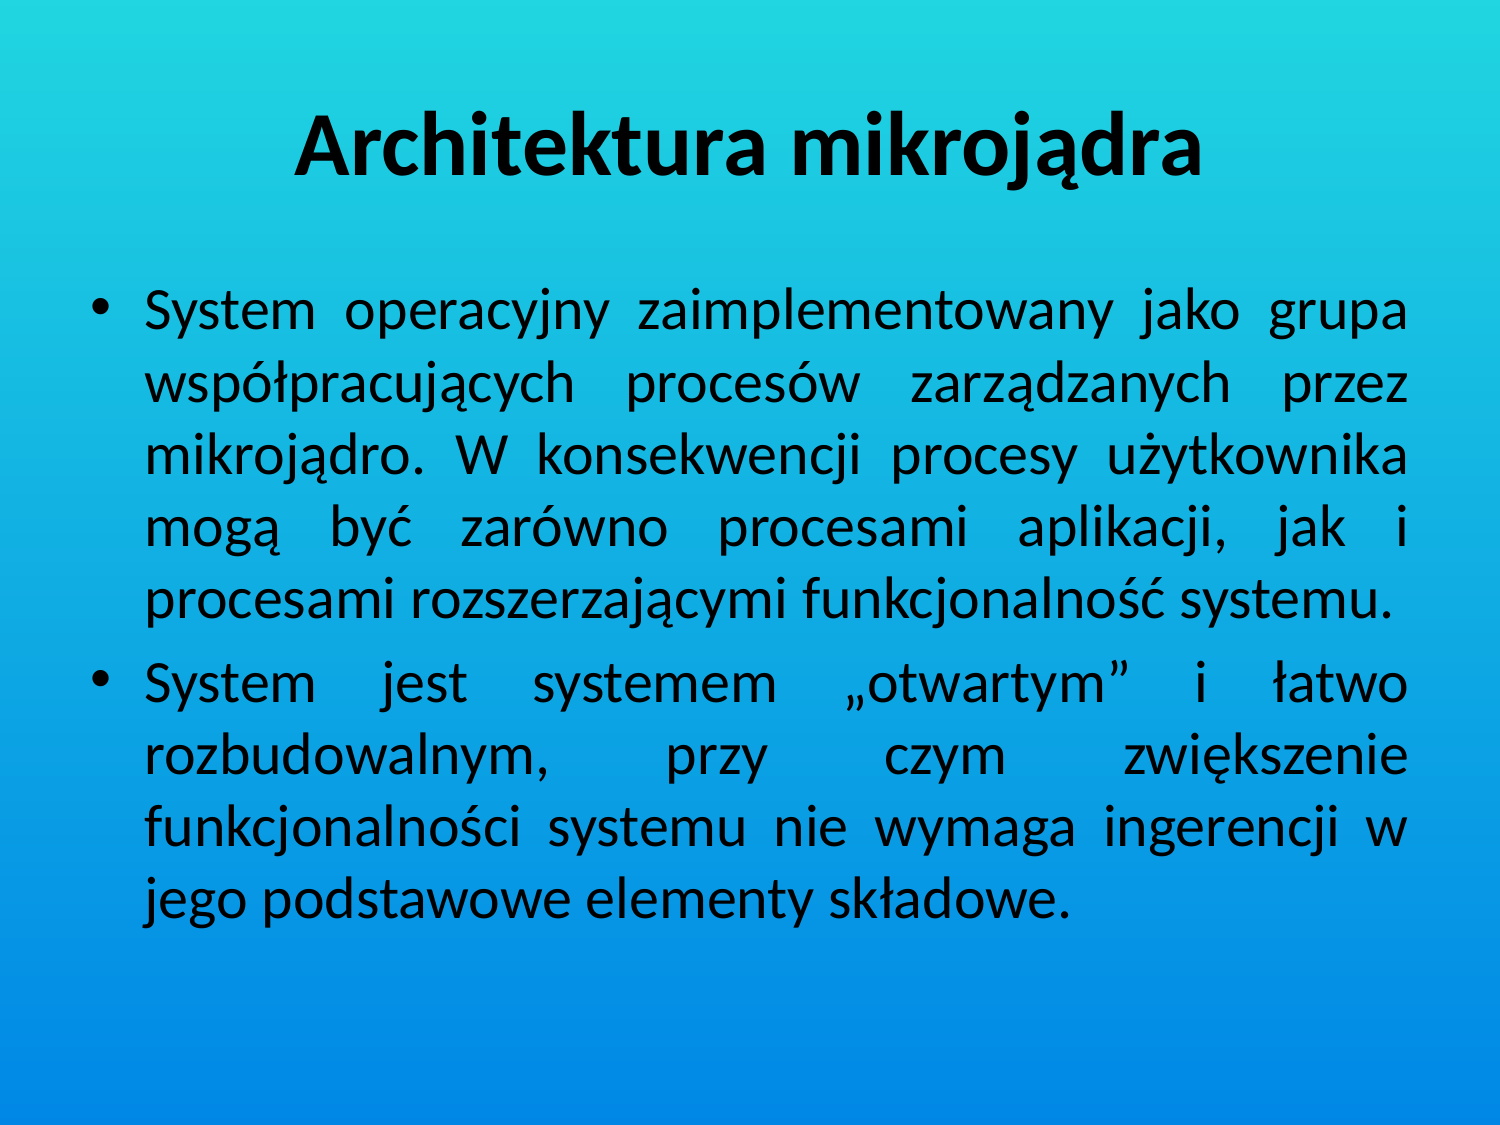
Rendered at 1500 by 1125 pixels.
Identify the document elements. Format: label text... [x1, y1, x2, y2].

title Architektura mikrojądra [75, 45, 1425, 233]
list System operacyjny zaimplementowany jako grupa współpracujących procesów zarządzanych przez mikrojądro. W konsekwencji procesy użytkownika mogą być zarówno procesami aplikacji, jak i procesami rozszerzającymi funkcjonalność systemu. System jest systemem „otwartym” i łatwo rozbudowalnym, przy czym zwiększenie funkcjonalności systemu nie wymaga ingerencji w jego podstawowe elementy składowe. [75, 262, 1425, 1005]
